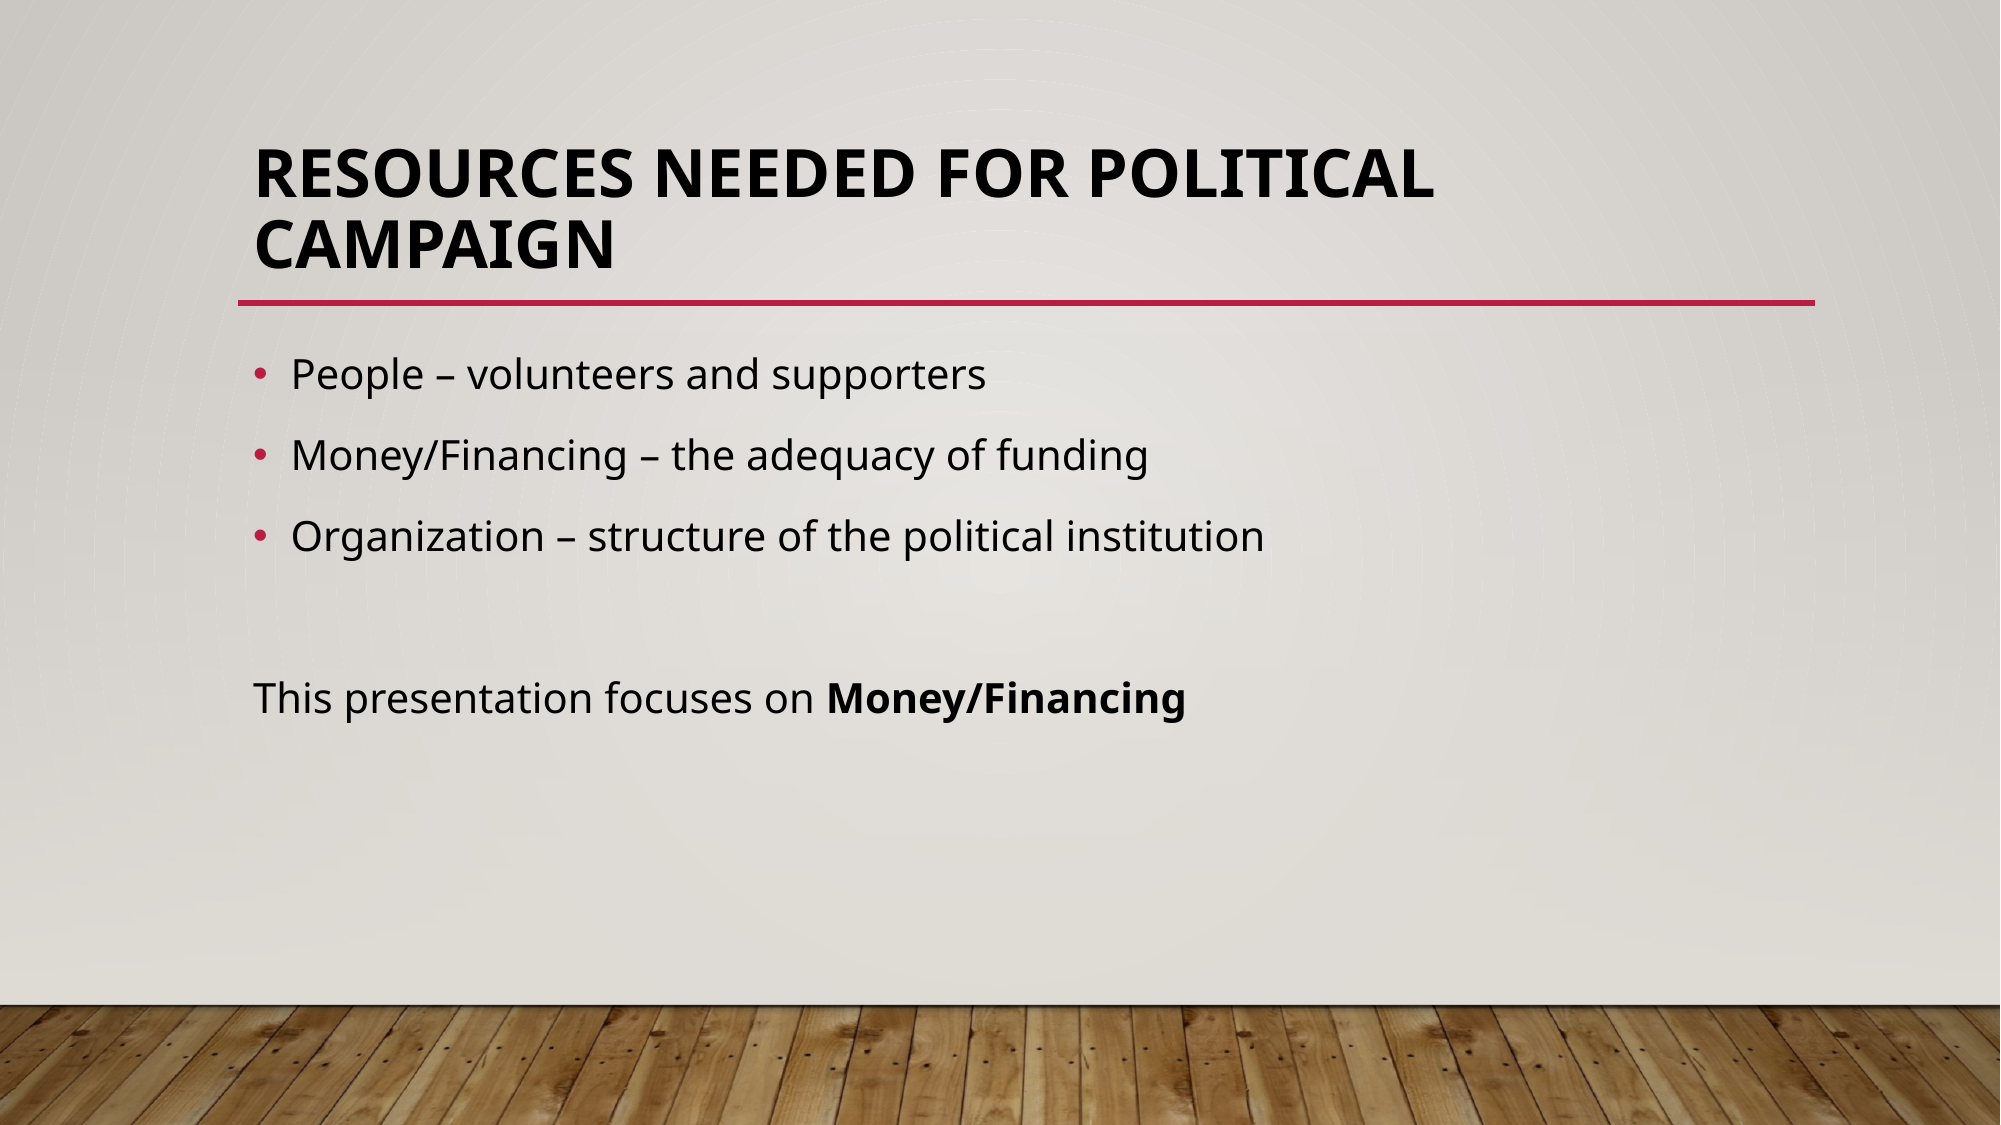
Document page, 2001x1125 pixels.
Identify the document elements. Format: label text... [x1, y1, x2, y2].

picture [0, 1005, 2000, 1125]
list People – volunteers and supporters Money/Financing – the adequacy of funding Organization – structure of the political institution This presentation focuses on Money/Financing [238, 330, 1814, 897]
title Resources needed for Political campaign [238, 131, 1814, 305]
